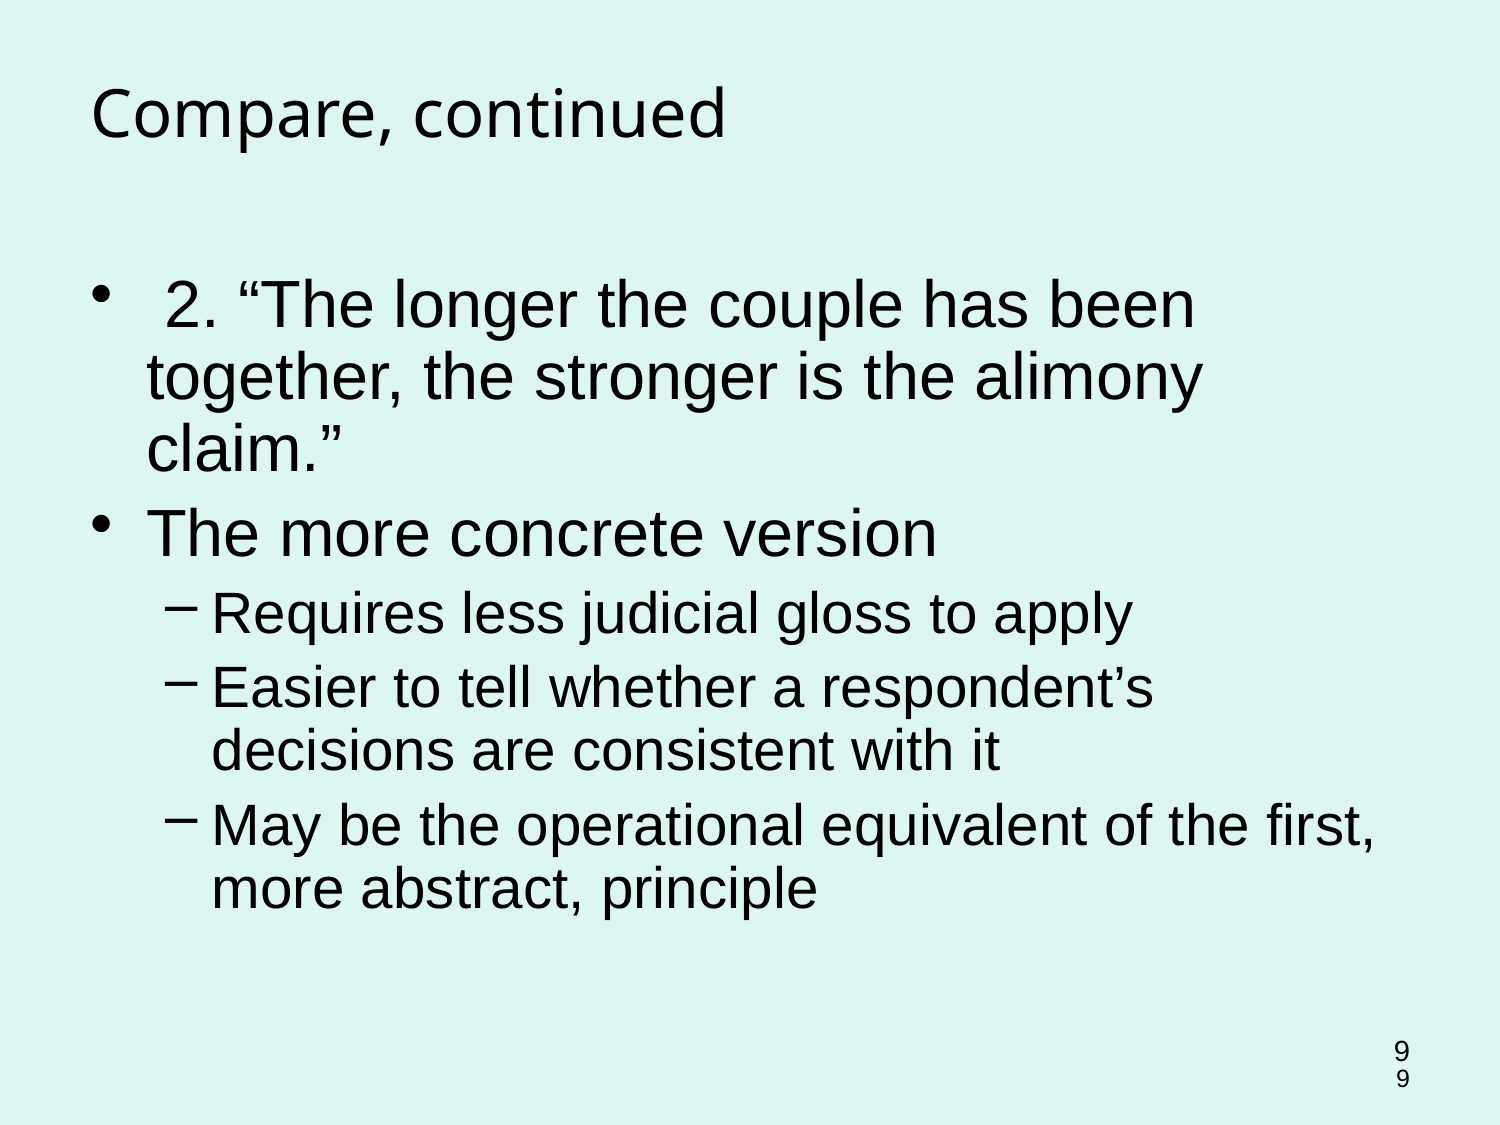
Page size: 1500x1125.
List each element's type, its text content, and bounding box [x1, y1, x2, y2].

text_box 9 [1074, 1024, 1425, 1100]
slide_number 9 [1074, 1024, 1426, 1103]
title Compare, continued [74, 44, 1426, 159]
list 2. “The longer the couple has been together, the stronger is the alimony claim.” The more concrete version Requires less judicial gloss to apply Easier to tell whether a respondent’s decisions are consistent with it May be the operational equivalent of the first, more abstract, principle [74, 262, 1426, 1006]
